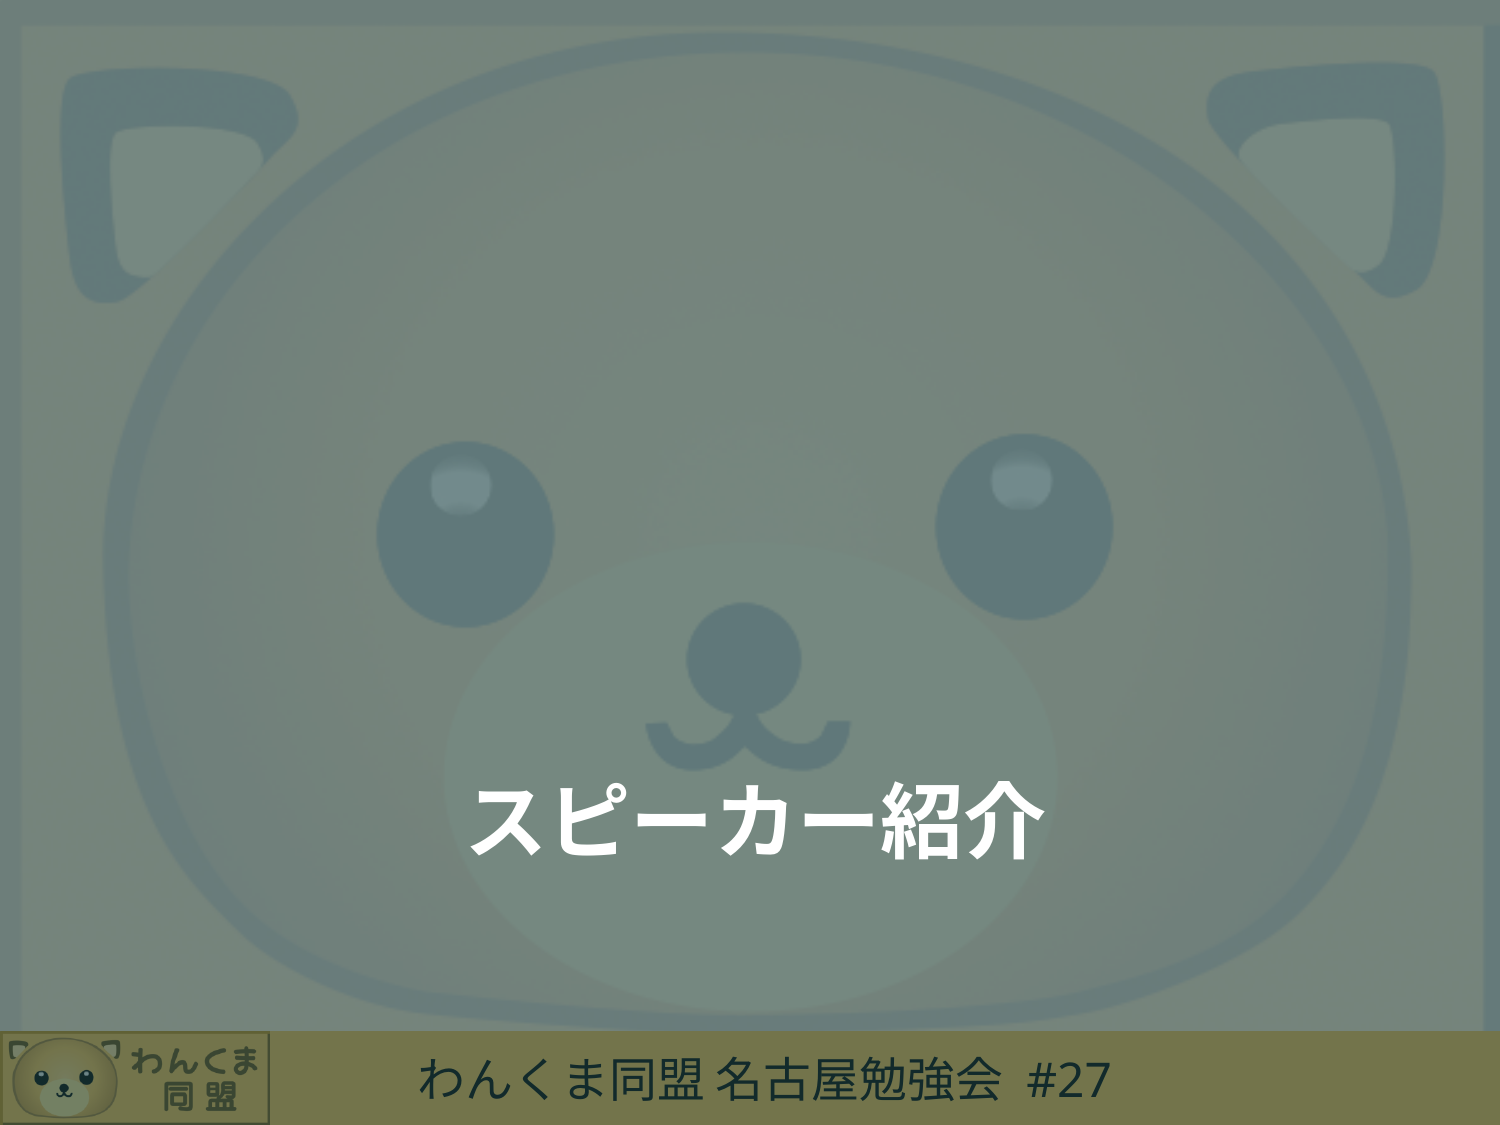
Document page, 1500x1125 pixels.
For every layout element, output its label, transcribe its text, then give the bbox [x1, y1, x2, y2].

title スピーカー紹介 [118, 761, 1394, 986]
